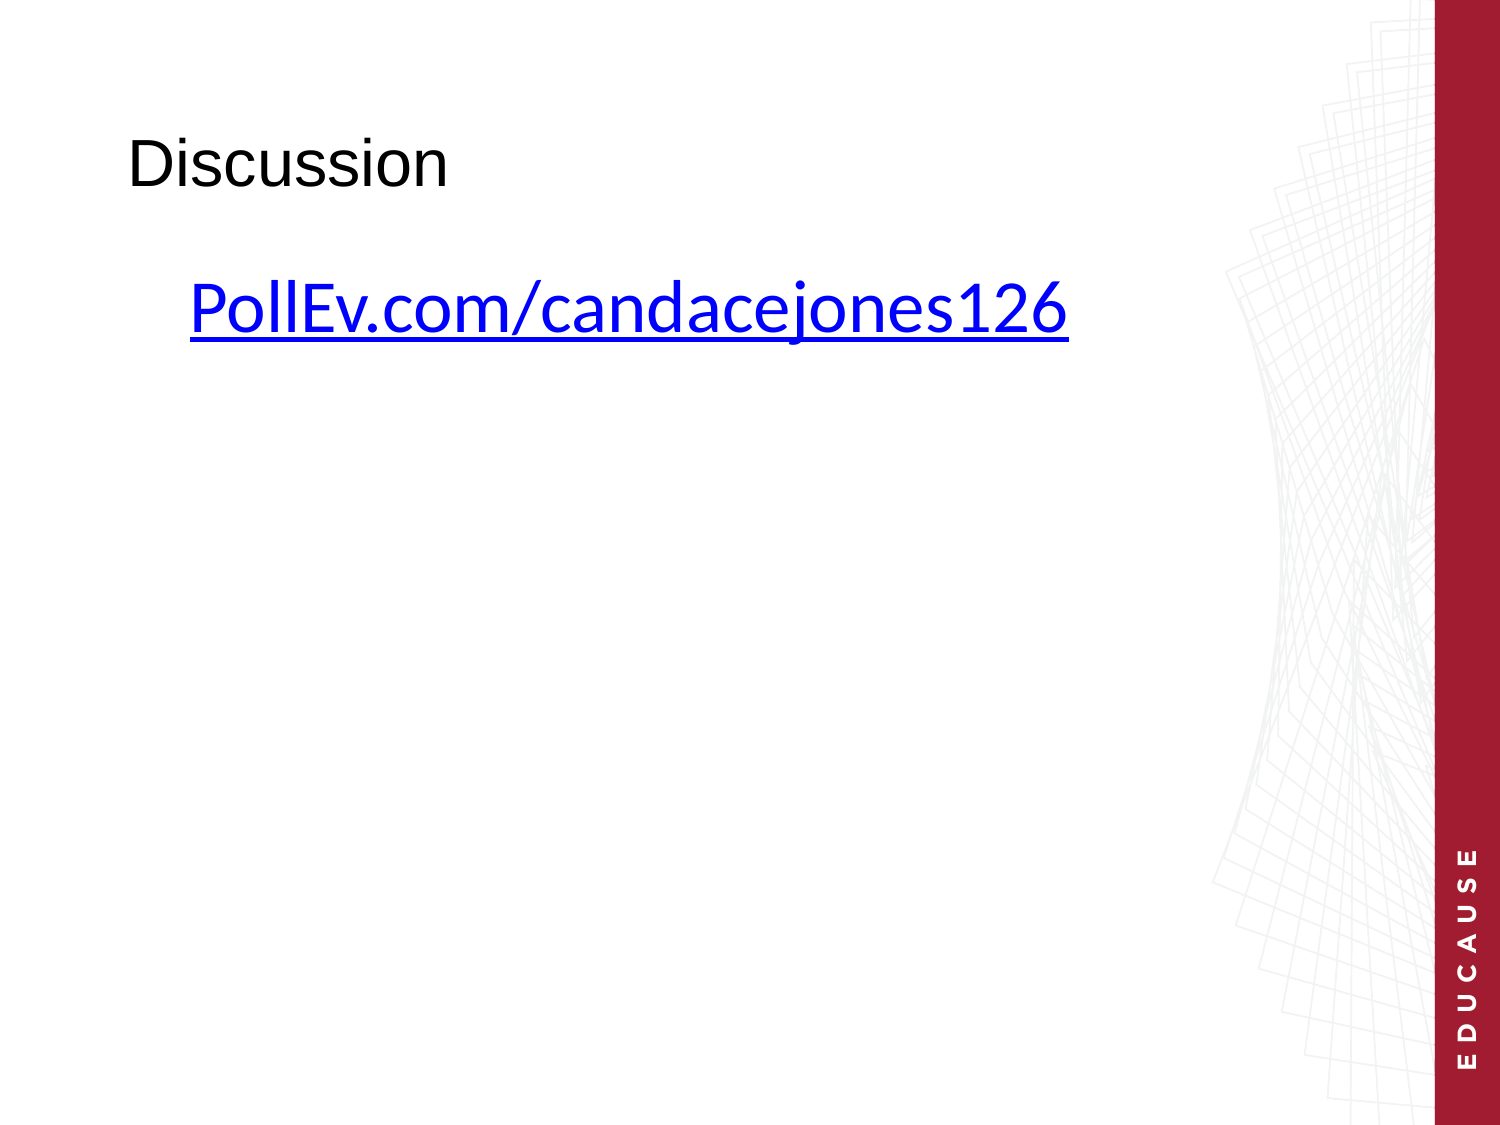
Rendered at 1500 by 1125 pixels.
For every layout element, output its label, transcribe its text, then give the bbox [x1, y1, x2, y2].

list PollEv.com/candacejones126 [174, 249, 1313, 1125]
picture [0, 0, 1500, 1125]
title Discussion [112, 112, 1338, 238]
